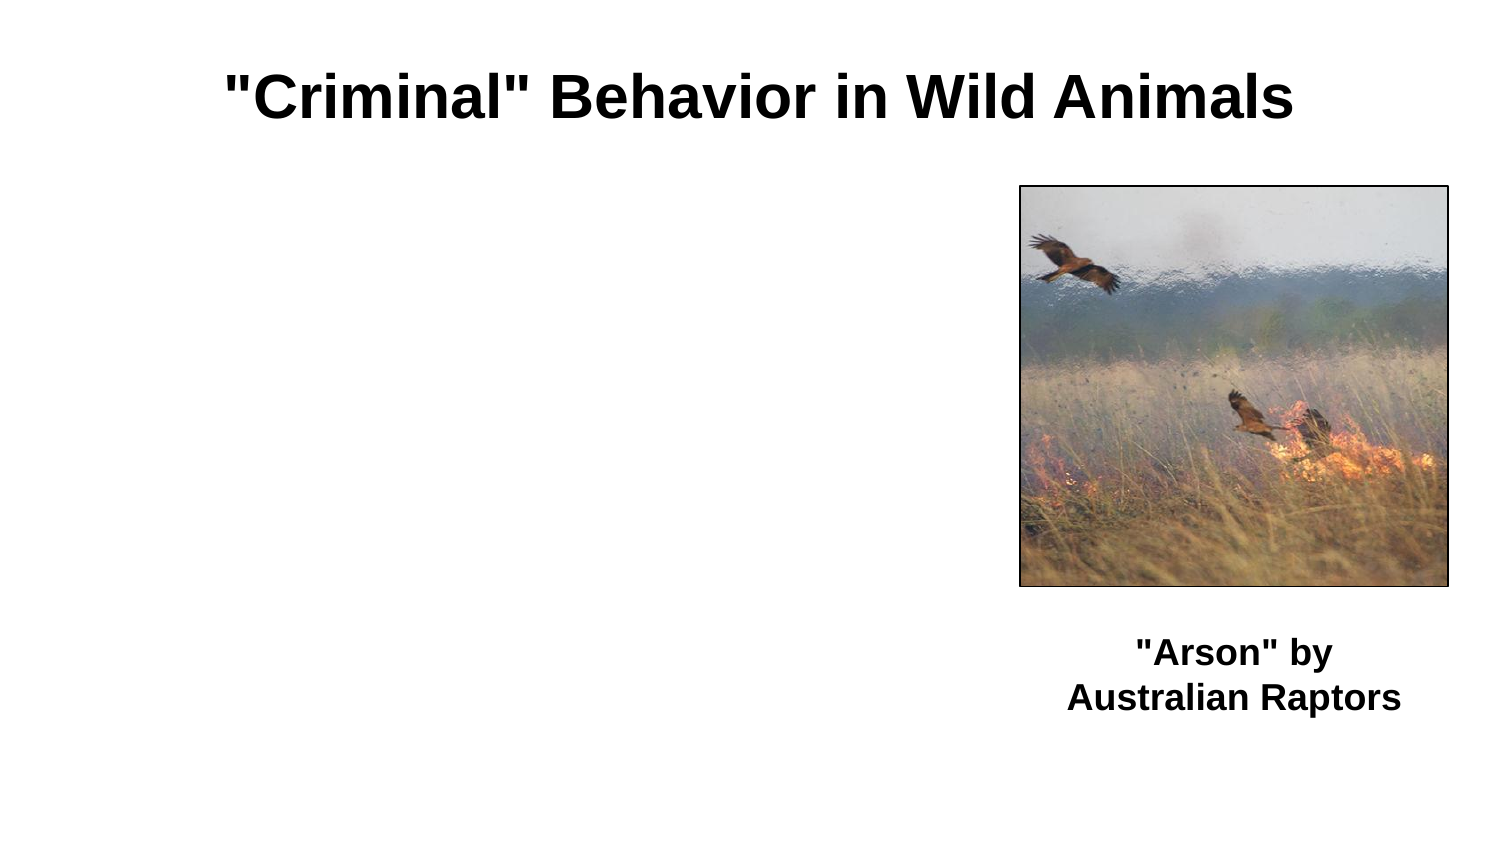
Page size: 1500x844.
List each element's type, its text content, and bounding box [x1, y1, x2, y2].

text_box "Arson" by Australian Raptors [1044, 612, 1425, 733]
picture [1020, 186, 1448, 586]
text_box "Criminal" Behavior in Wild Animals [208, 40, 1326, 146]
